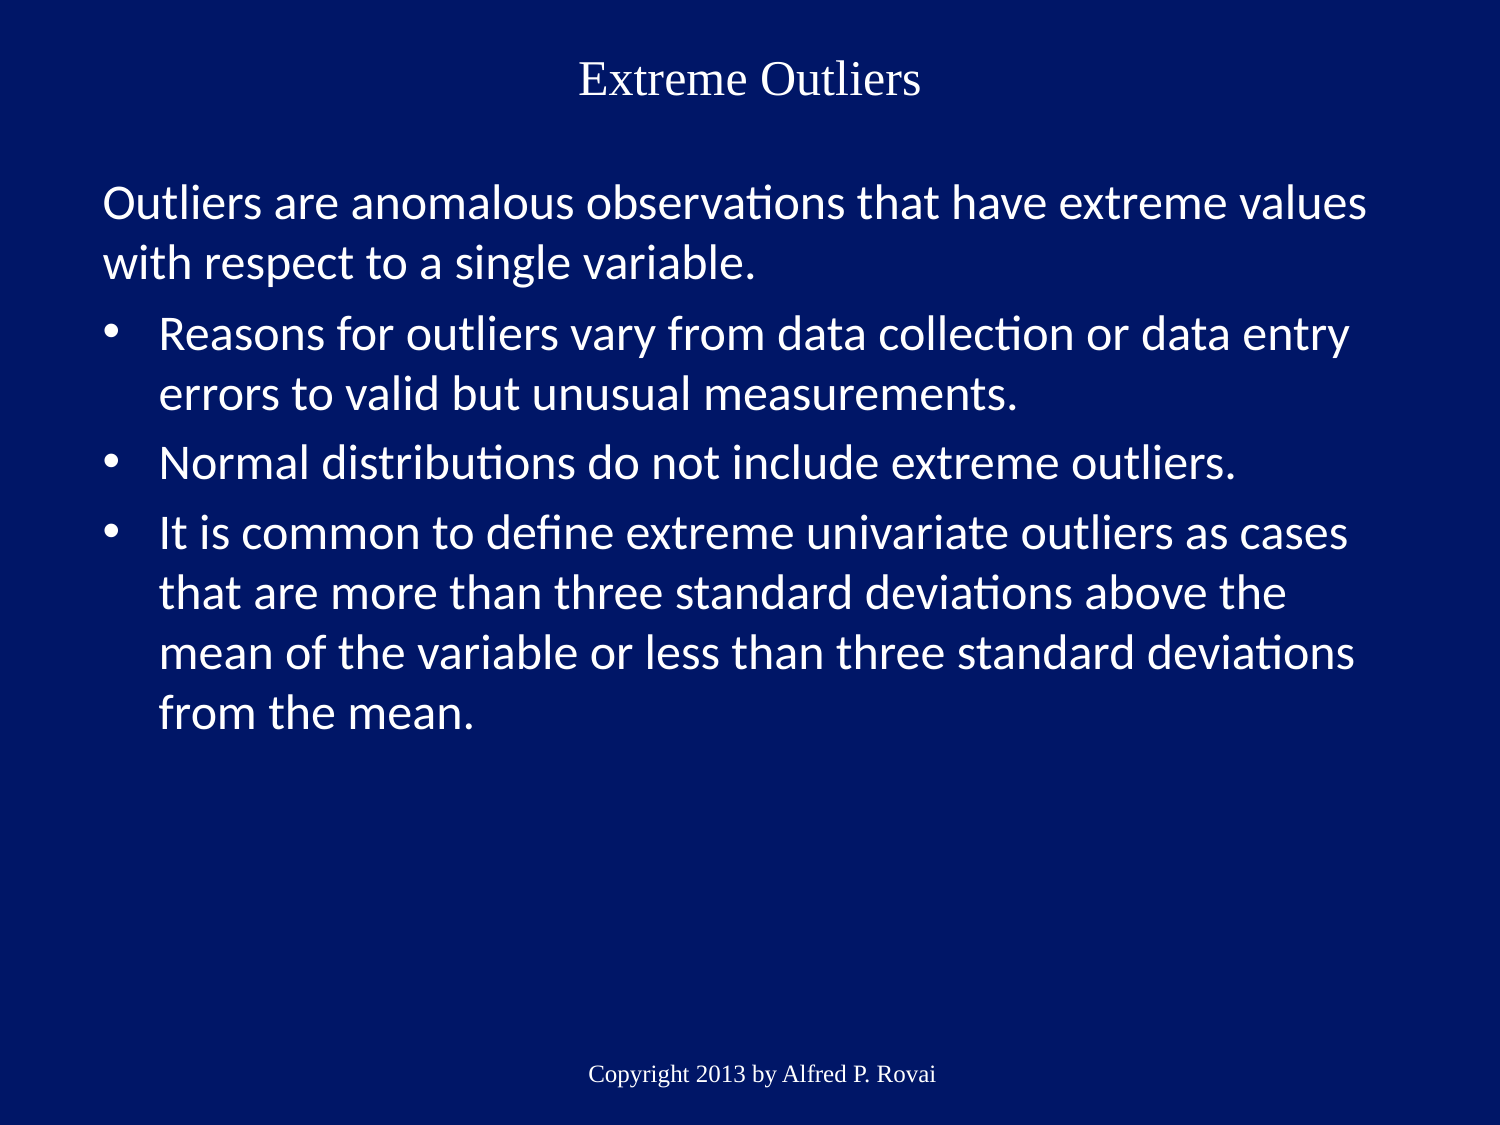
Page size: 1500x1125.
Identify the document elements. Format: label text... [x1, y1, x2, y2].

title Extreme Outliers [75, 37, 1425, 113]
list Outliers are anomalous observations that have extreme values with respect to a single variable. Reasons for outliers vary from data collection or data entry errors to valid but unusual measurements. Normal distributions do not include extreme outliers. It is common to define extreme univariate outliers as cases that are more than three standard deviations above the mean of the variable or less than three standard deviations from the mean. [87, 162, 1425, 1038]
footer Copyright 2013 by Alfred P. Rovai [262, 1042, 1263, 1103]
